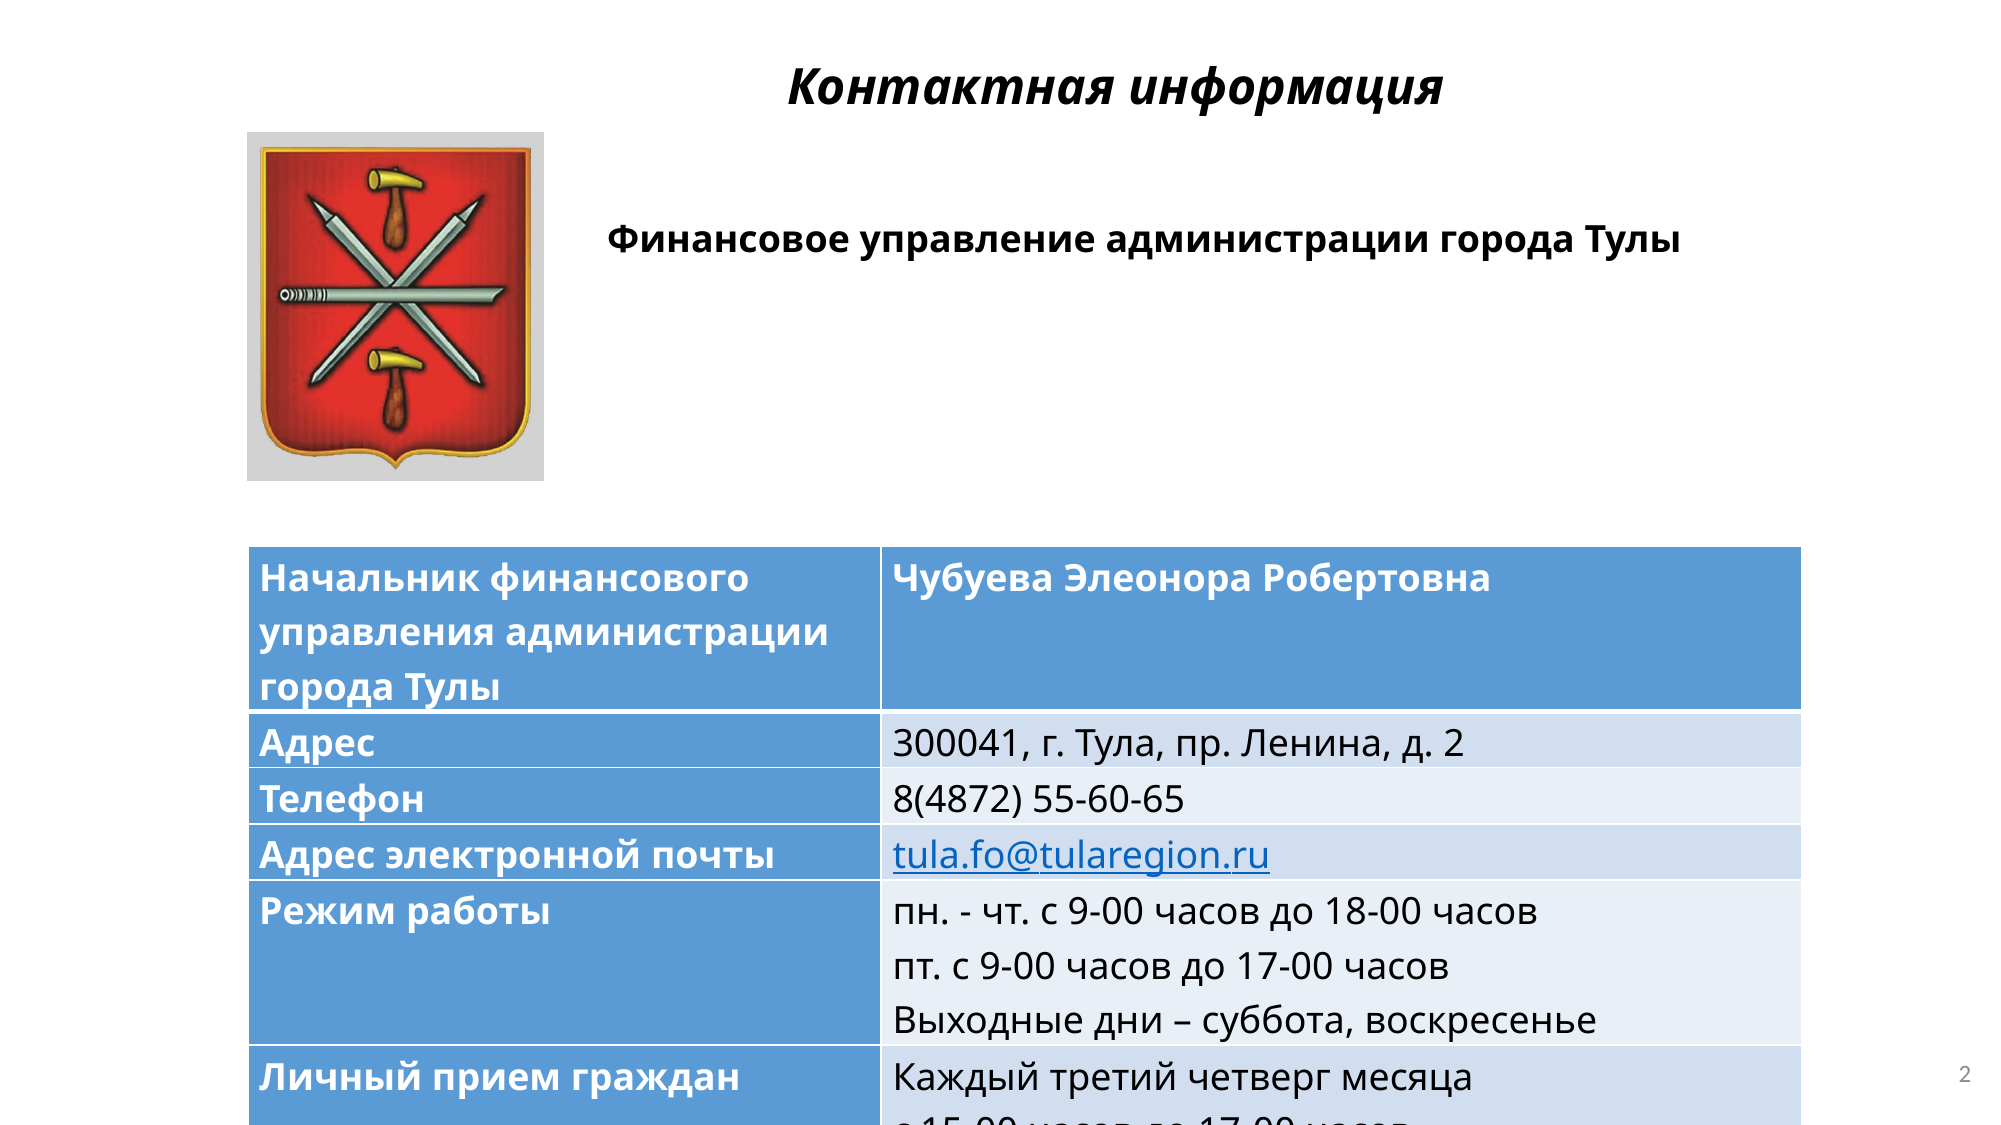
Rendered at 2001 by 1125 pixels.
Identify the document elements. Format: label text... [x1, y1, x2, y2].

picture [247, 132, 544, 481]
table_cell Режим работы [249, 881, 880, 1044]
table_cell 8(4872) 55-60-65 [882, 768, 1801, 823]
table_cell Личный прием граждан [249, 1046, 880, 1125]
table_cell Адрес электронной почты [249, 825, 880, 879]
table_cell 300041, г. Тула, пр. Ленина, д. 2 [882, 714, 1801, 767]
table_cell Адрес [249, 714, 880, 767]
table_header Чубуева Элеонора Робертовна [882, 547, 1801, 709]
table_cell пн. - чт. с 9-00 часов до 18-00 часов пт. с 9-00 часов до 17-00 часов Выходные дни – суббота, воскресенье [882, 881, 1801, 1044]
table_cell tula.fo@tularegion.ru [882, 825, 1801, 879]
table_cell Каждый третий четверг месяца с 15-00 часов до 17-00 часов [882, 1046, 1801, 1125]
text_box Финансовое управление администрации города Тулы [592, 204, 1698, 268]
slide_number 2 [1412, 1042, 1987, 1103]
table_cell Телефон [249, 768, 880, 823]
text_box Контактная информация [506, 46, 1727, 122]
table_header Начальник финансового управления администрации города Тулы [249, 547, 880, 709]
